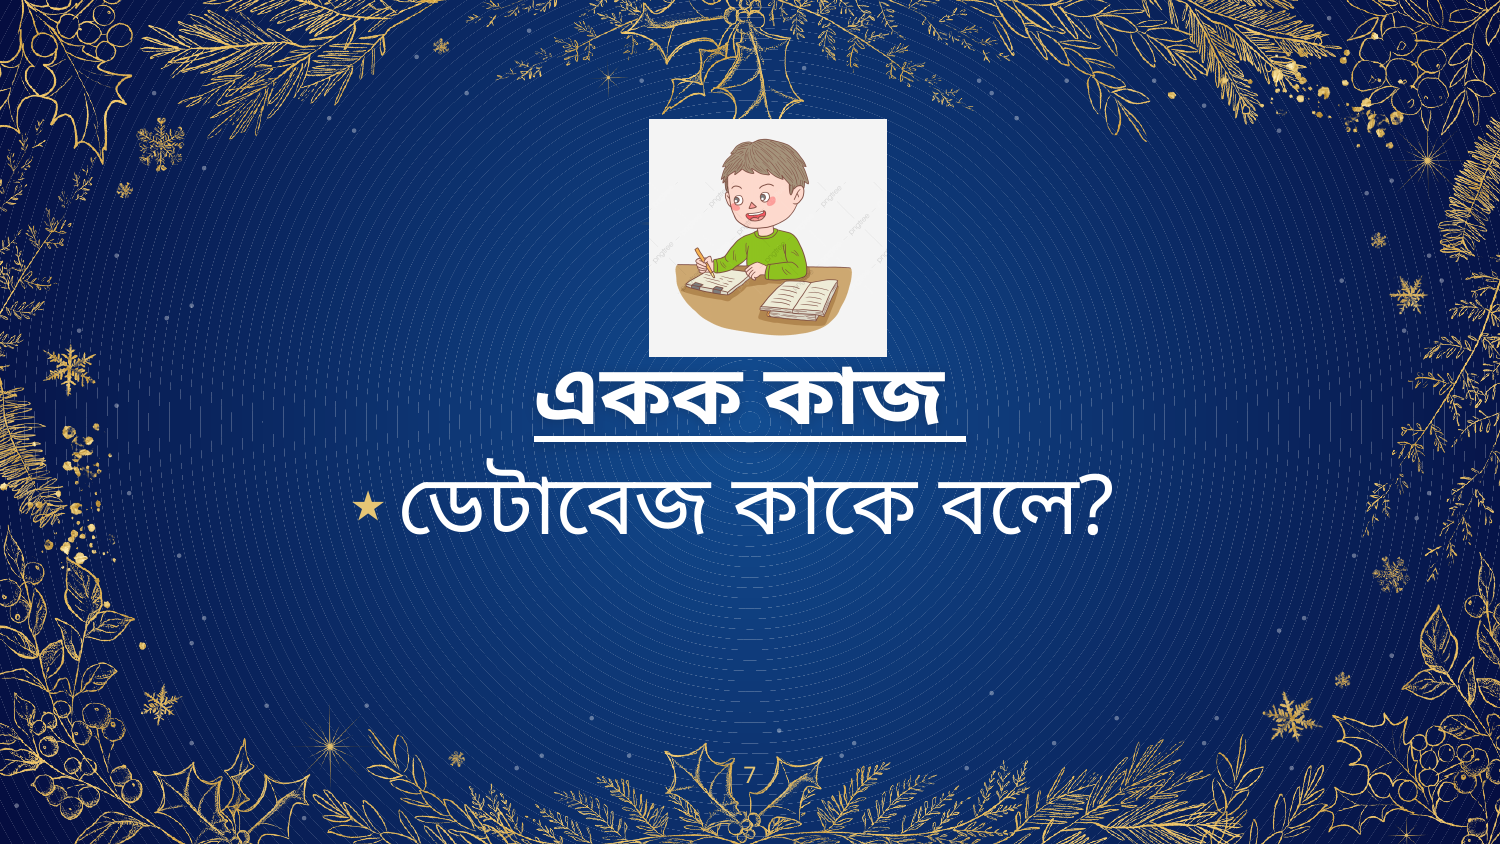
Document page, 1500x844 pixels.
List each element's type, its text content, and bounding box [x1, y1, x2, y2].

title একক কাজ [262, 360, 1238, 435]
picture [0, 0, 1500, 844]
list ডেটাবেজ কাকে বলে? [243, 436, 1218, 623]
slide_number 7 [705, 745, 795, 789]
